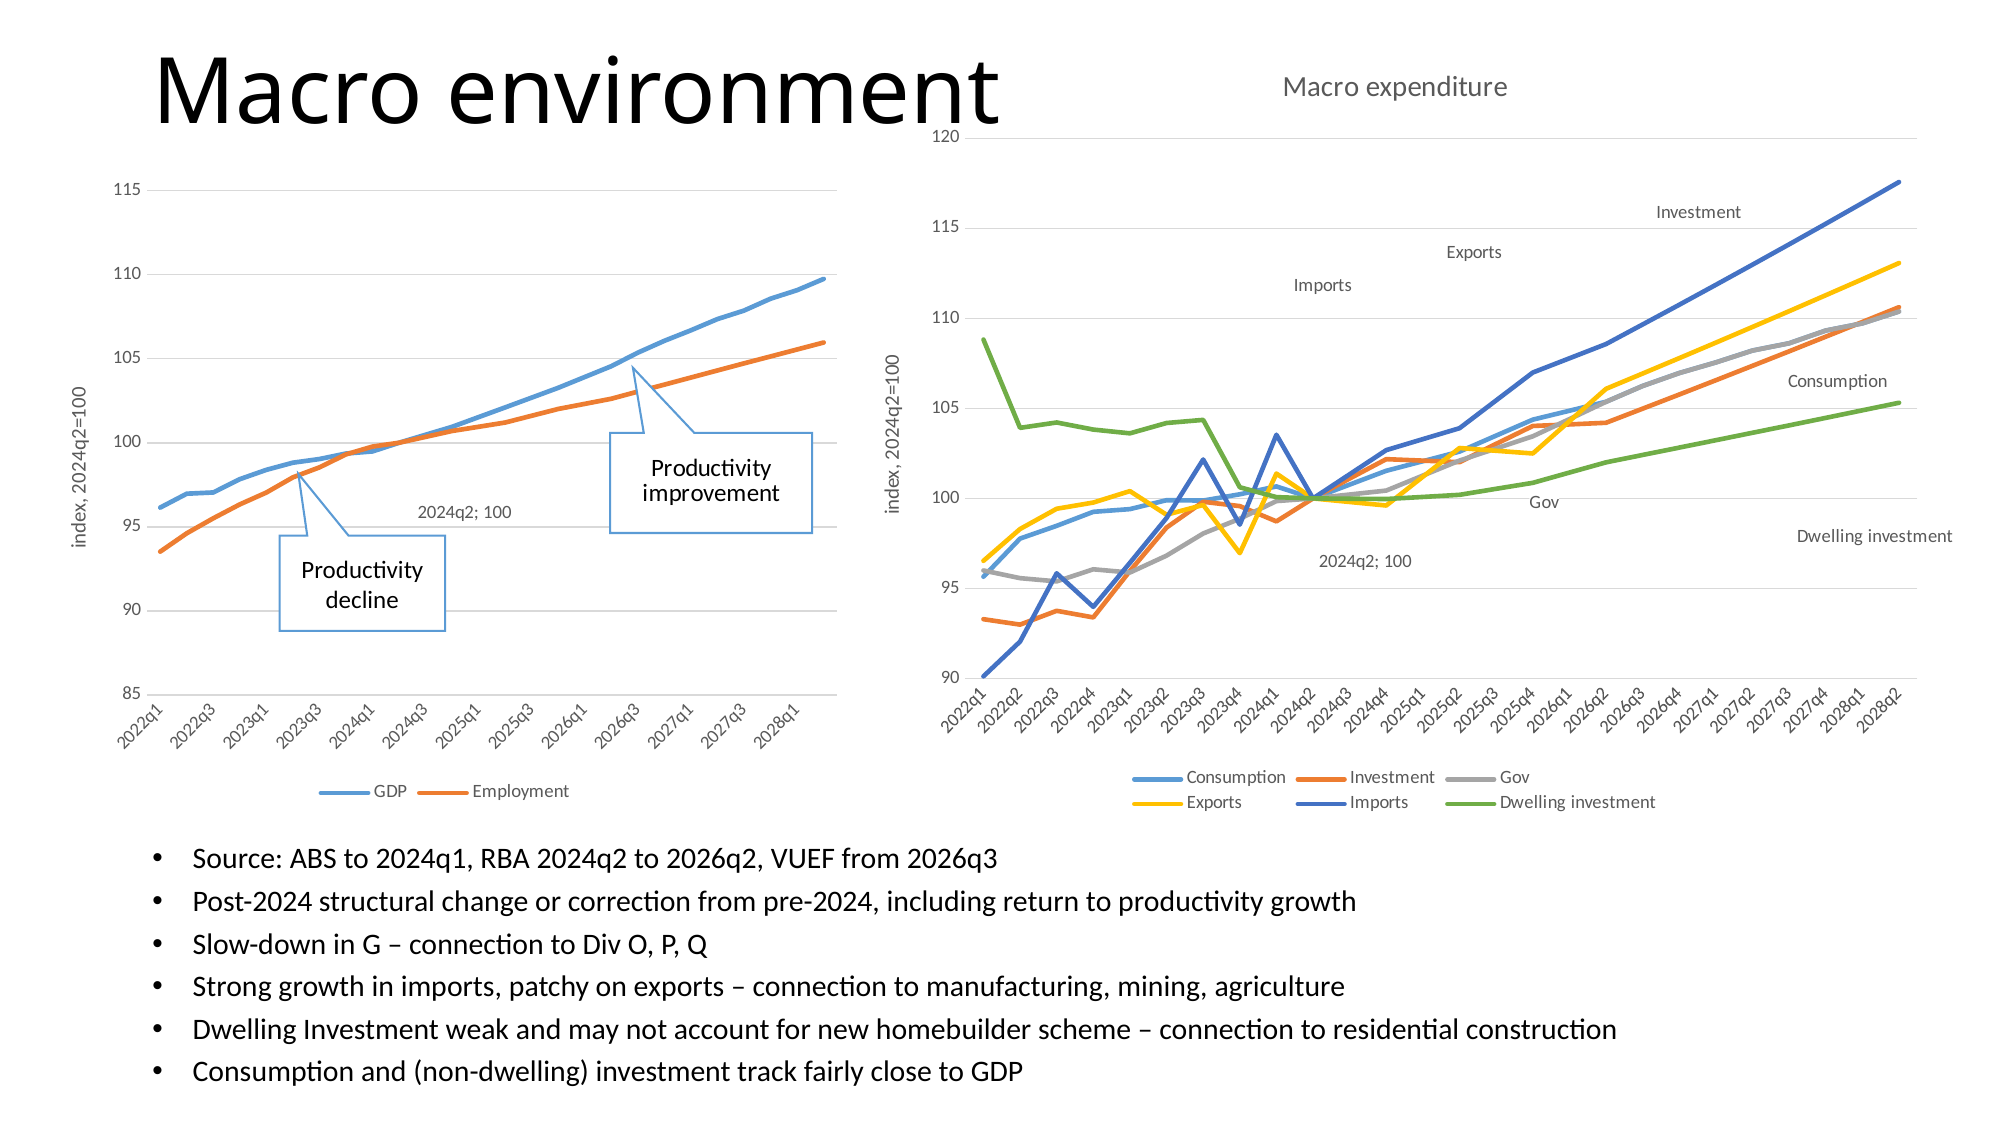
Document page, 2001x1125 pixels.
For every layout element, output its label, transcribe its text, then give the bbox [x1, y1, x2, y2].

title Macro environment [137, 30, 1863, 158]
chart [37, 42, 1954, 820]
list Source: ABS to 2024q1, RBA 2024q2 to 2026q2, VUEF from 2026q3 Post-2024 structural change or correction from pre-2024, including return to productivity growth Slow-down in G – connection to Div O, P, Q Strong growth in imports, patchy on exports – connection to manufacturing, mining, agriculture Dwelling Investment weak and may not account for new homebuilder scheme – connection to residential construction Consumption and (non-dwelling) investment track fairly close to GDP [137, 835, 1863, 1100]
